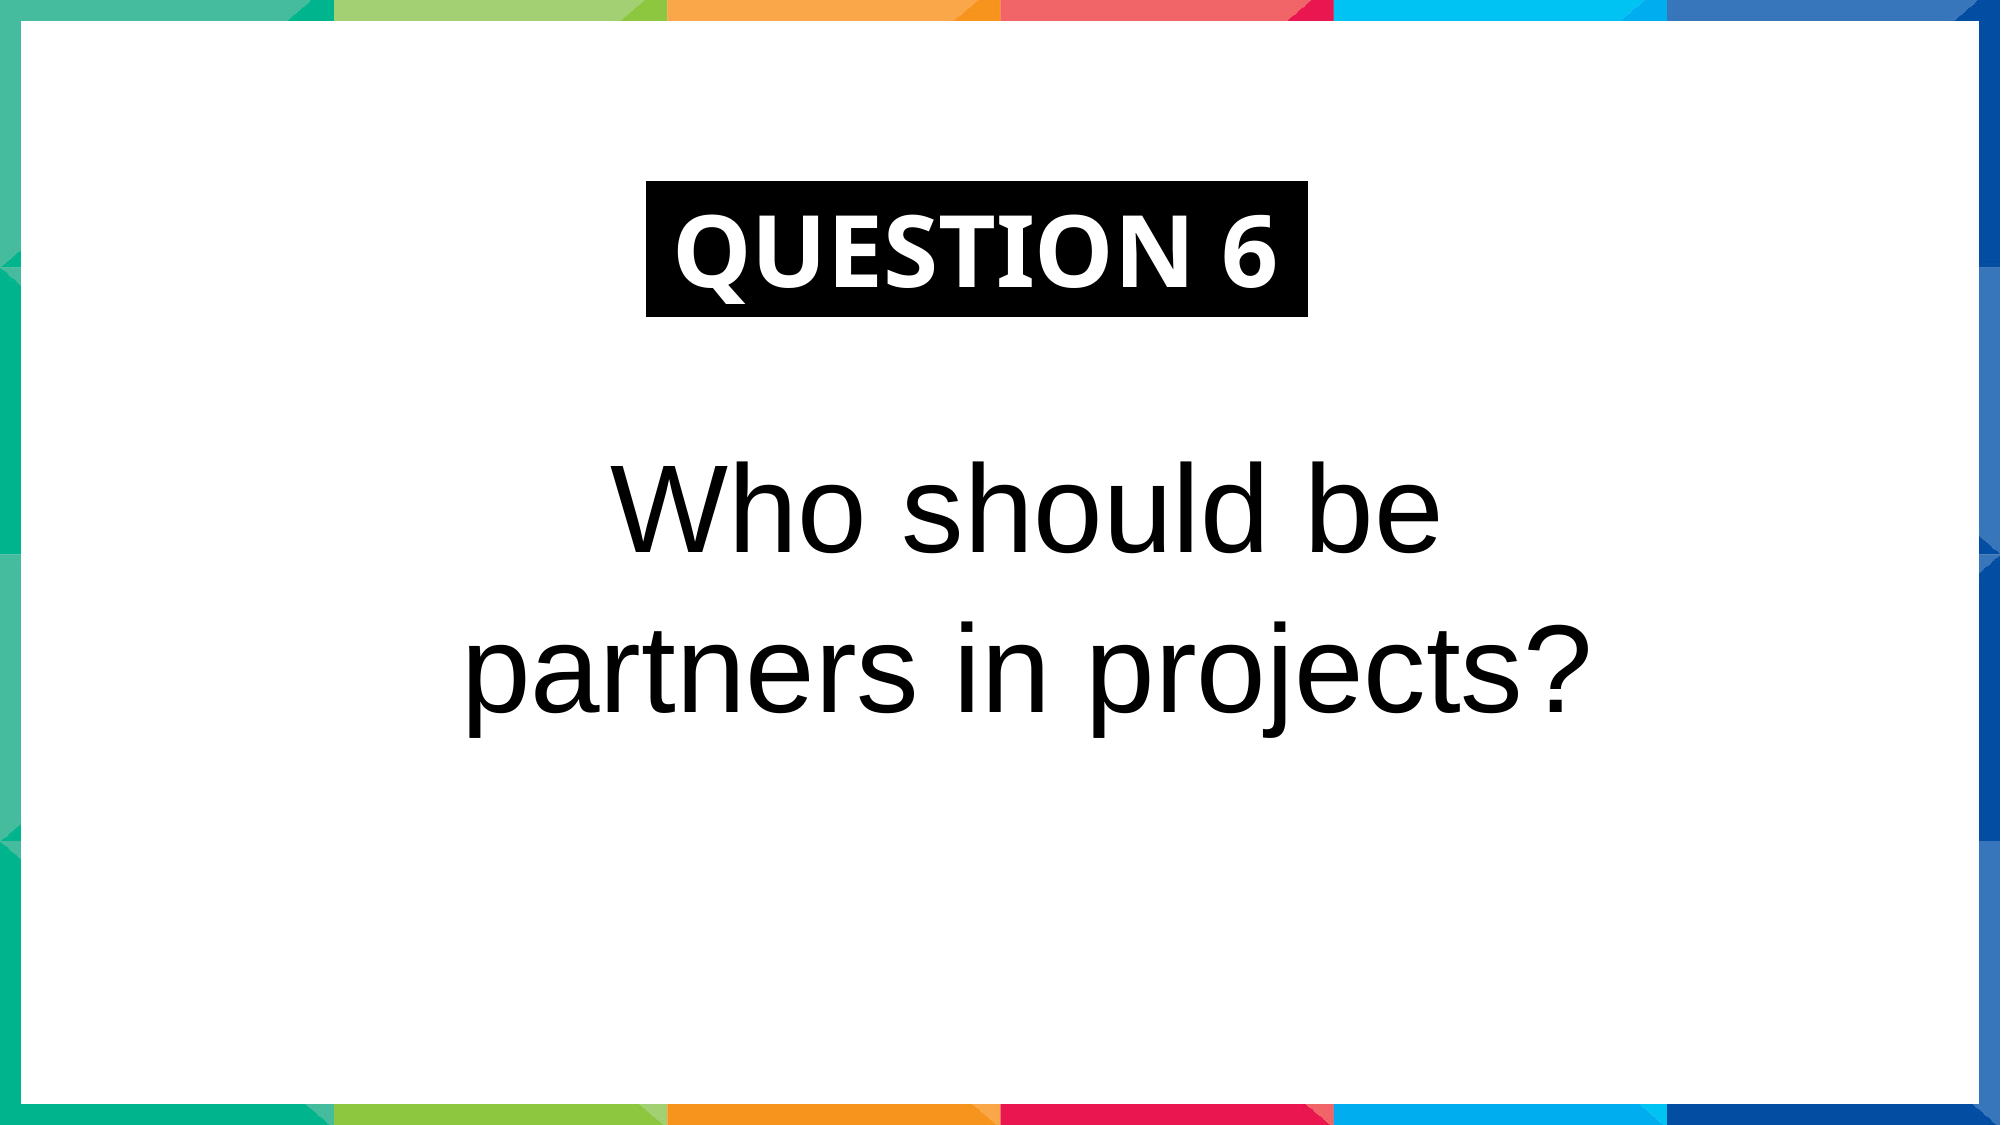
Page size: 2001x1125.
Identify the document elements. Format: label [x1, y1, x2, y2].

text_box [20, 20, 1979, 1104]
text_box [0, 0, 2000, 1125]
